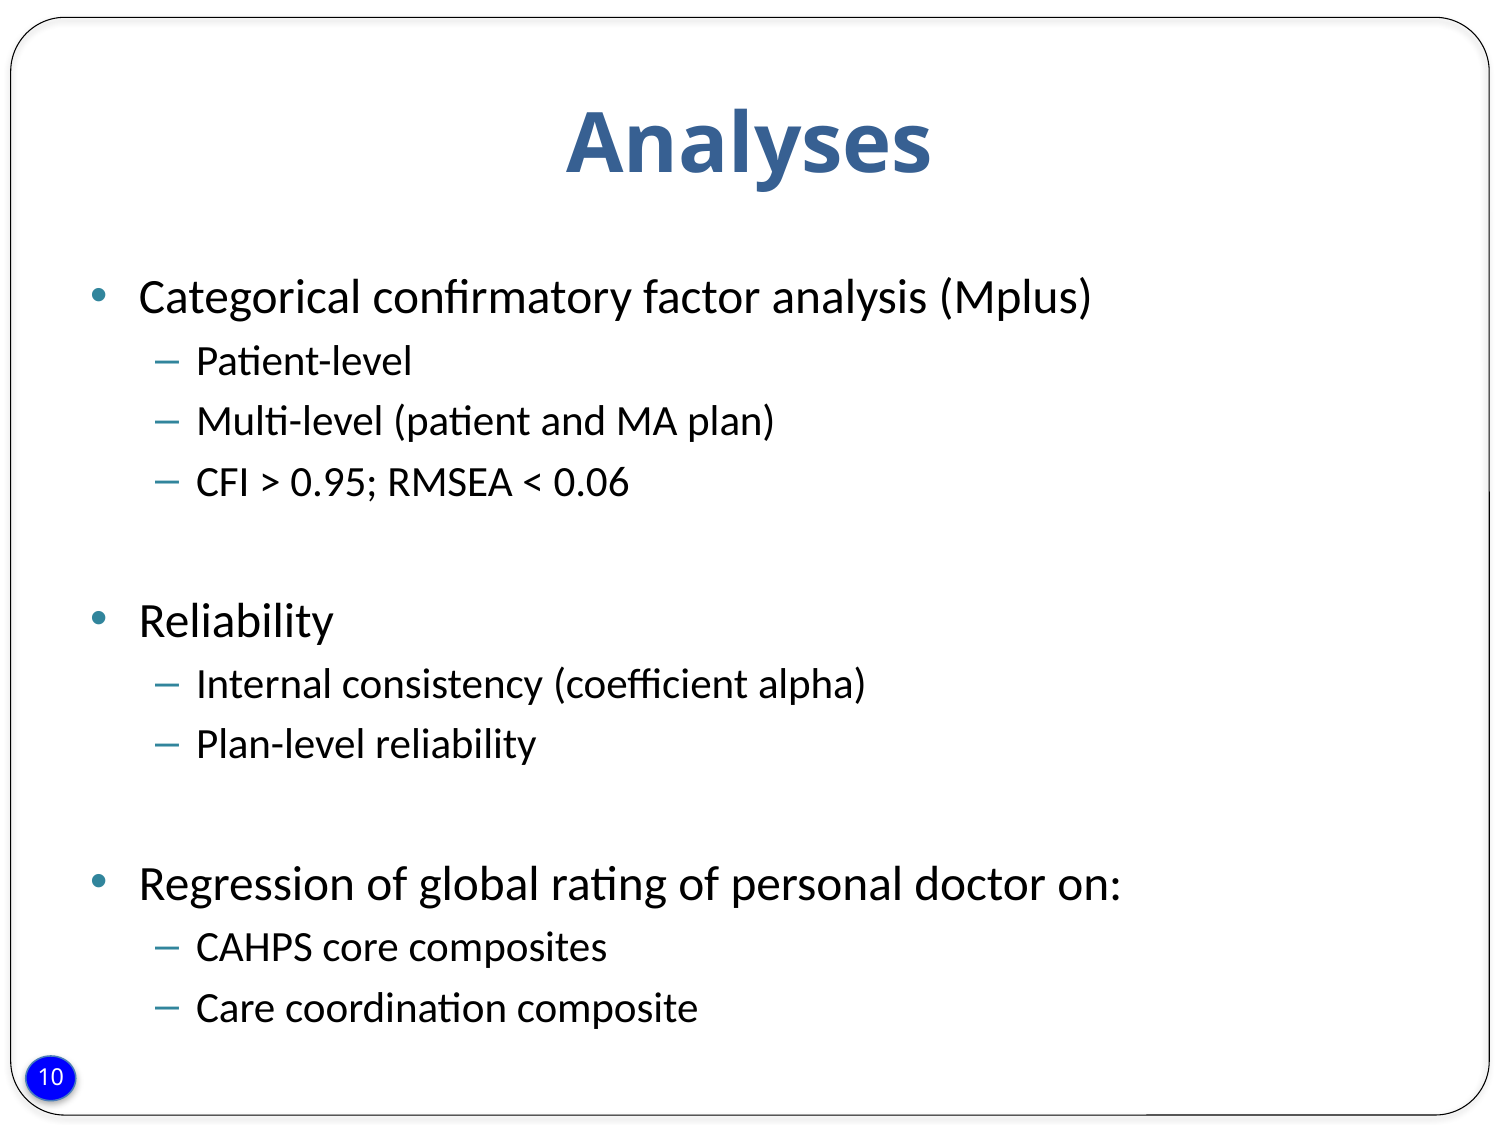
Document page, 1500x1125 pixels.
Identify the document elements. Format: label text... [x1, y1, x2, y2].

title Analyses [75, 45, 1425, 233]
list Categorical confirmatory factor analysis (Mplus) Patient-level Multi-level (patient and MA plan) CFI > 0.95; RMSEA < 0.06 Reliability Internal consistency (coefficient alpha) Plan-level reliability Regression of global rating of personal doctor on: CAHPS core composites Care coordination composite [75, 257, 1425, 1044]
